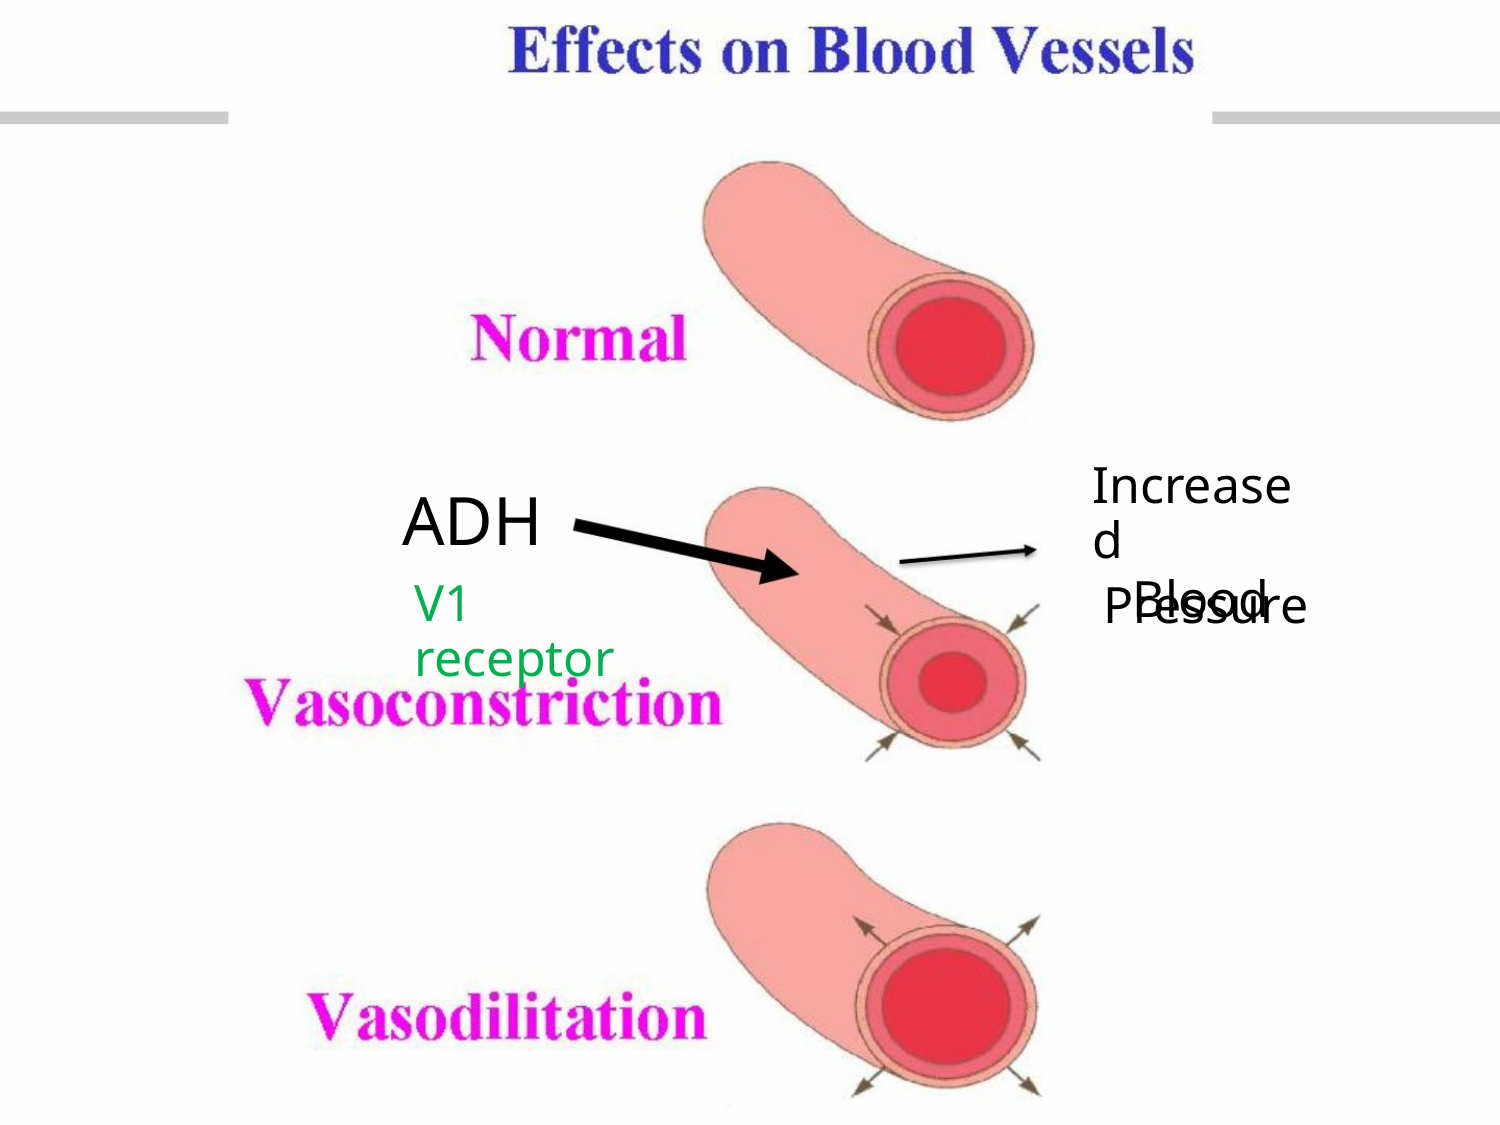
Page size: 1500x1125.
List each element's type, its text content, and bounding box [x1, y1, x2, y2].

text_box Pressure [1103, 577, 1310, 634]
text_box Increased Blood [1092, 457, 1321, 628]
text_box [0, 0, 1500, 1125]
text_box V1 receptor [414, 575, 680, 687]
text_box ADH [402, 485, 572, 559]
